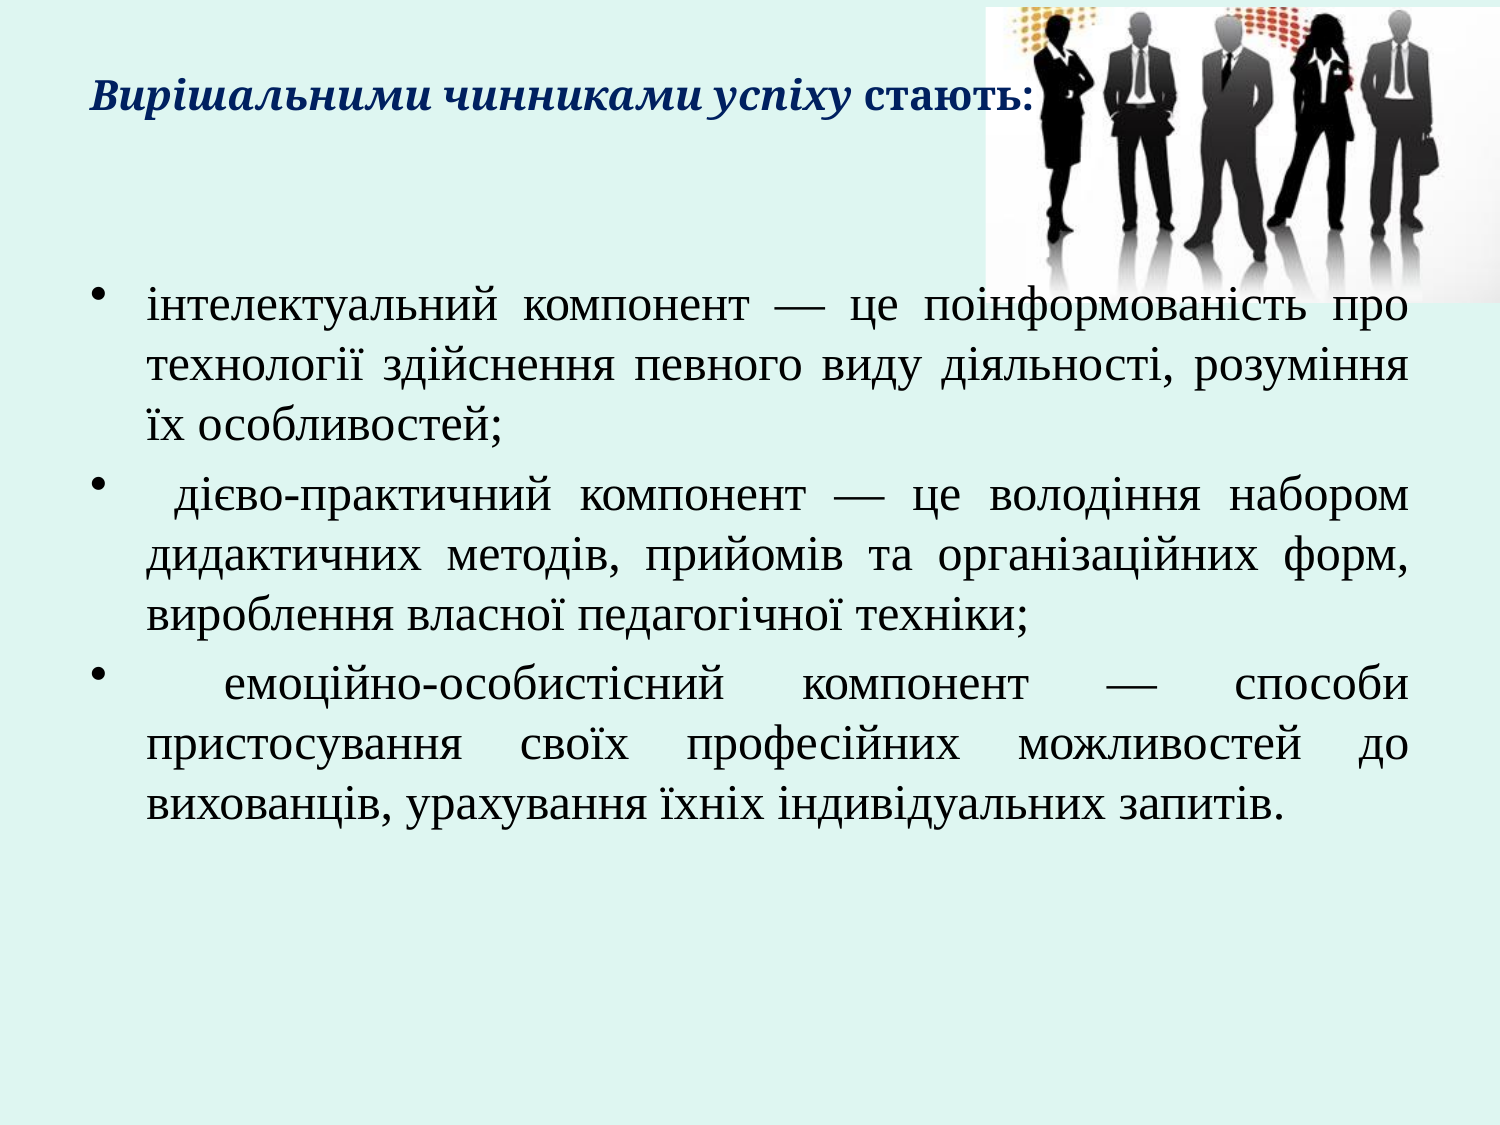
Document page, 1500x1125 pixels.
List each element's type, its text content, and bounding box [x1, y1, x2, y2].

picture [985, 7, 1500, 303]
title Вирішальними чинниками успіху стають: [74, 44, 1436, 233]
list інтелектуальний компонент — це поінформованість про технології здійснення певного виду діяльності, розуміння їх особливостей; дієво-практичний компонент — це володіння набором дидактичних методів, прийомів та організаційних форм, вироблення власної педагогічної техніки; емоційно-особистісний компонент — способи пристосування своїх професійних можливостей до вихованців, урахування їхніх індивідуальних запитів. [74, 262, 1426, 1006]
